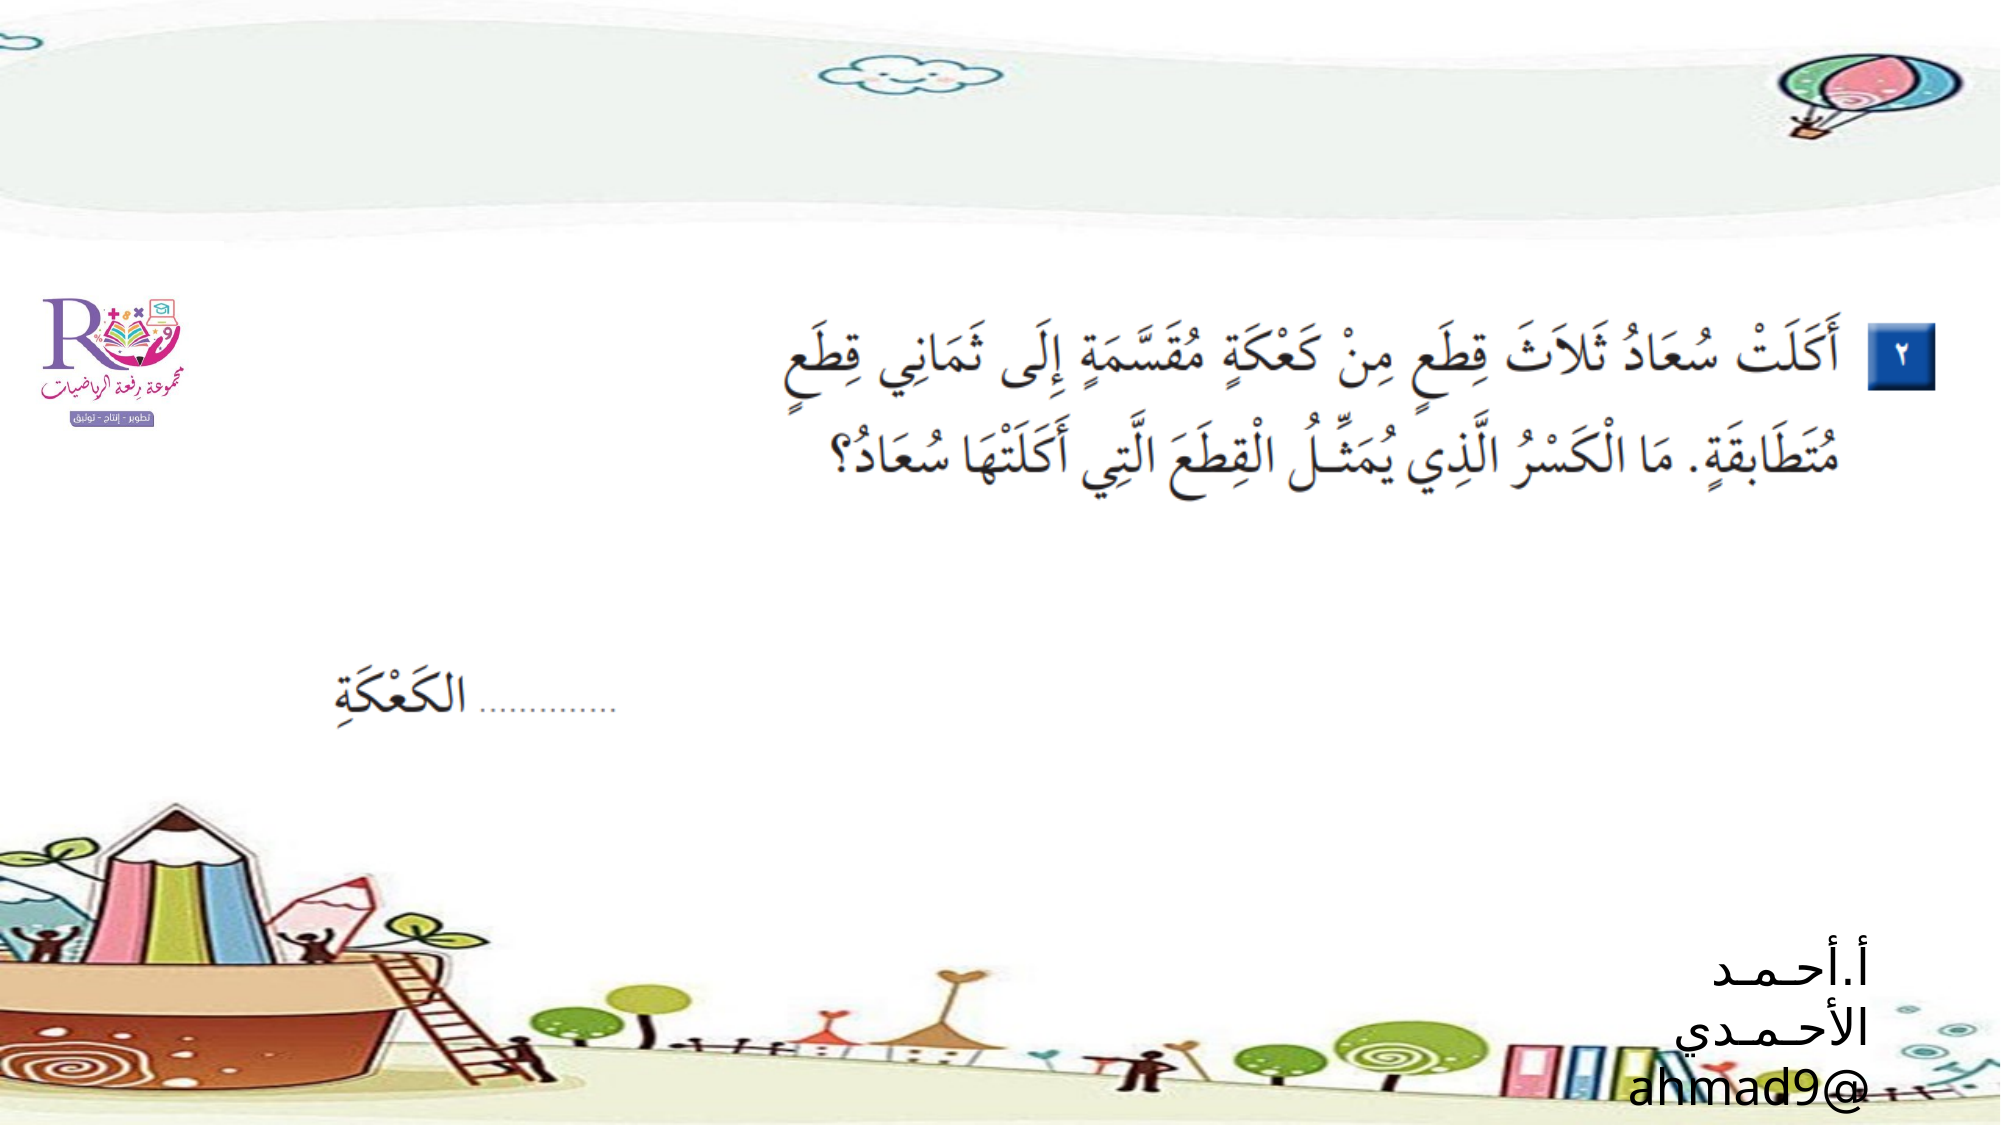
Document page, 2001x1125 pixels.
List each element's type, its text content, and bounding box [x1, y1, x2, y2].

picture [0, 0, 2001, 1125]
text_box أ.أحـمـد الأحـمـدي @ahmad9963 [1600, 927, 1886, 1125]
